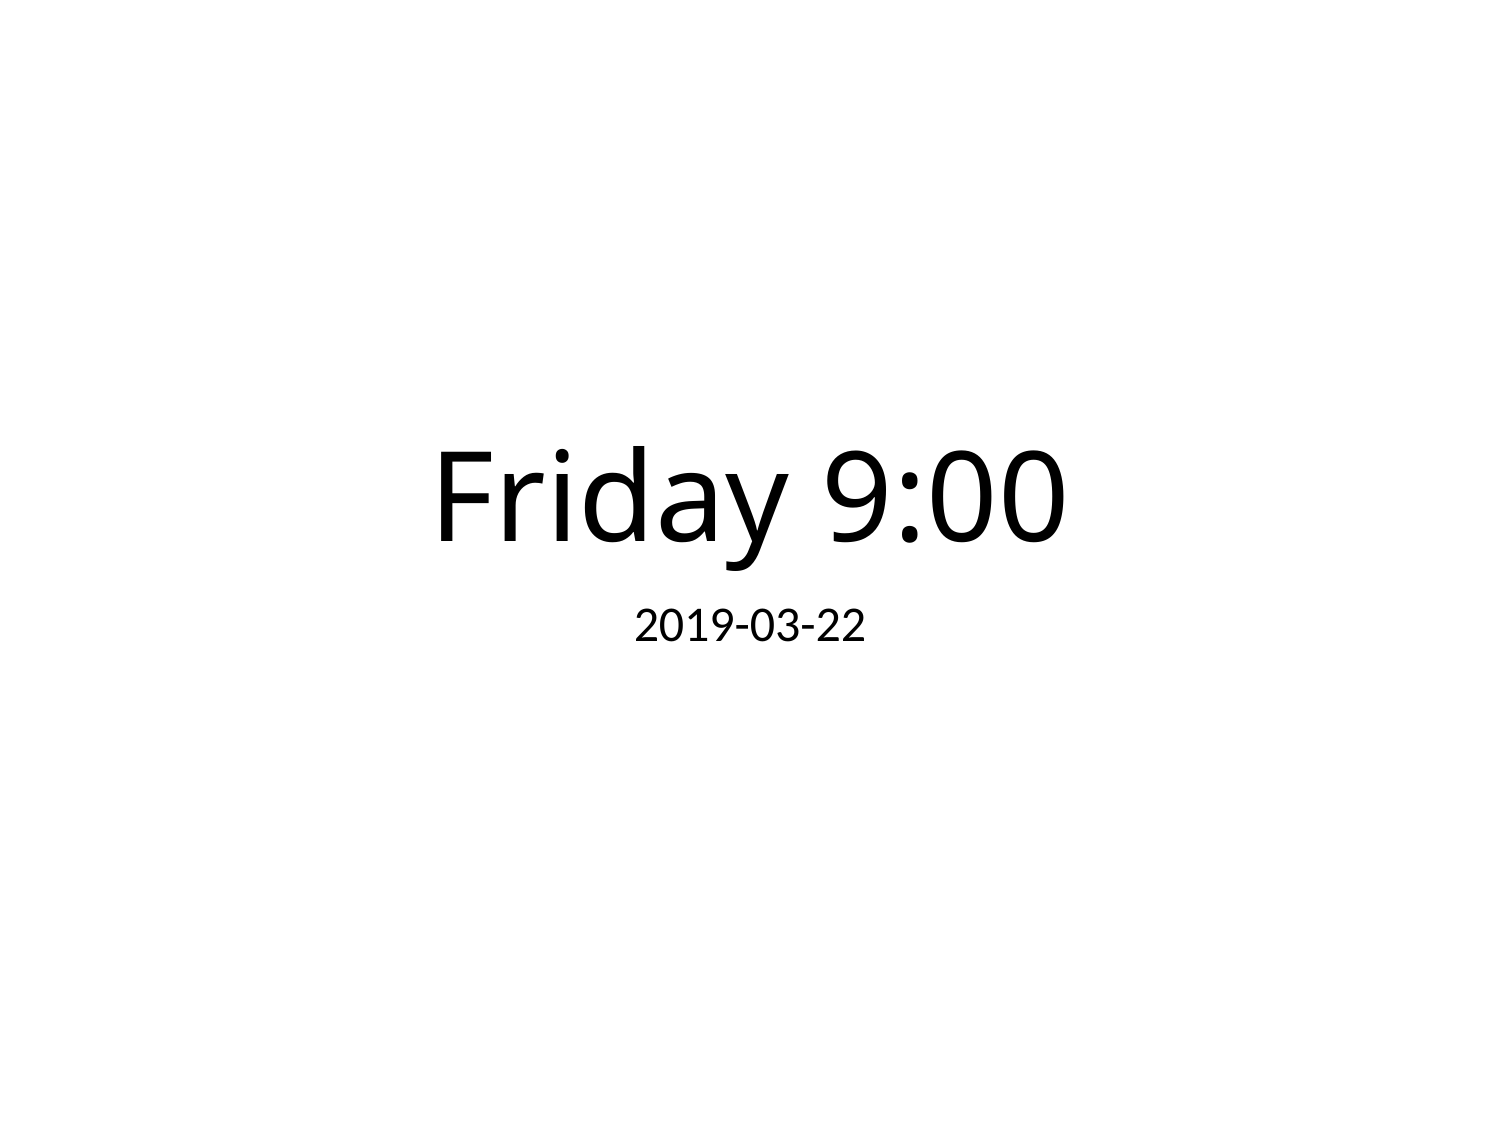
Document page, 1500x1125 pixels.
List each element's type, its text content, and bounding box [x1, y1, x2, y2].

title Friday 9:00 [112, 184, 1388, 576]
subtitle 2019-03-22 [187, 590, 1313, 863]
